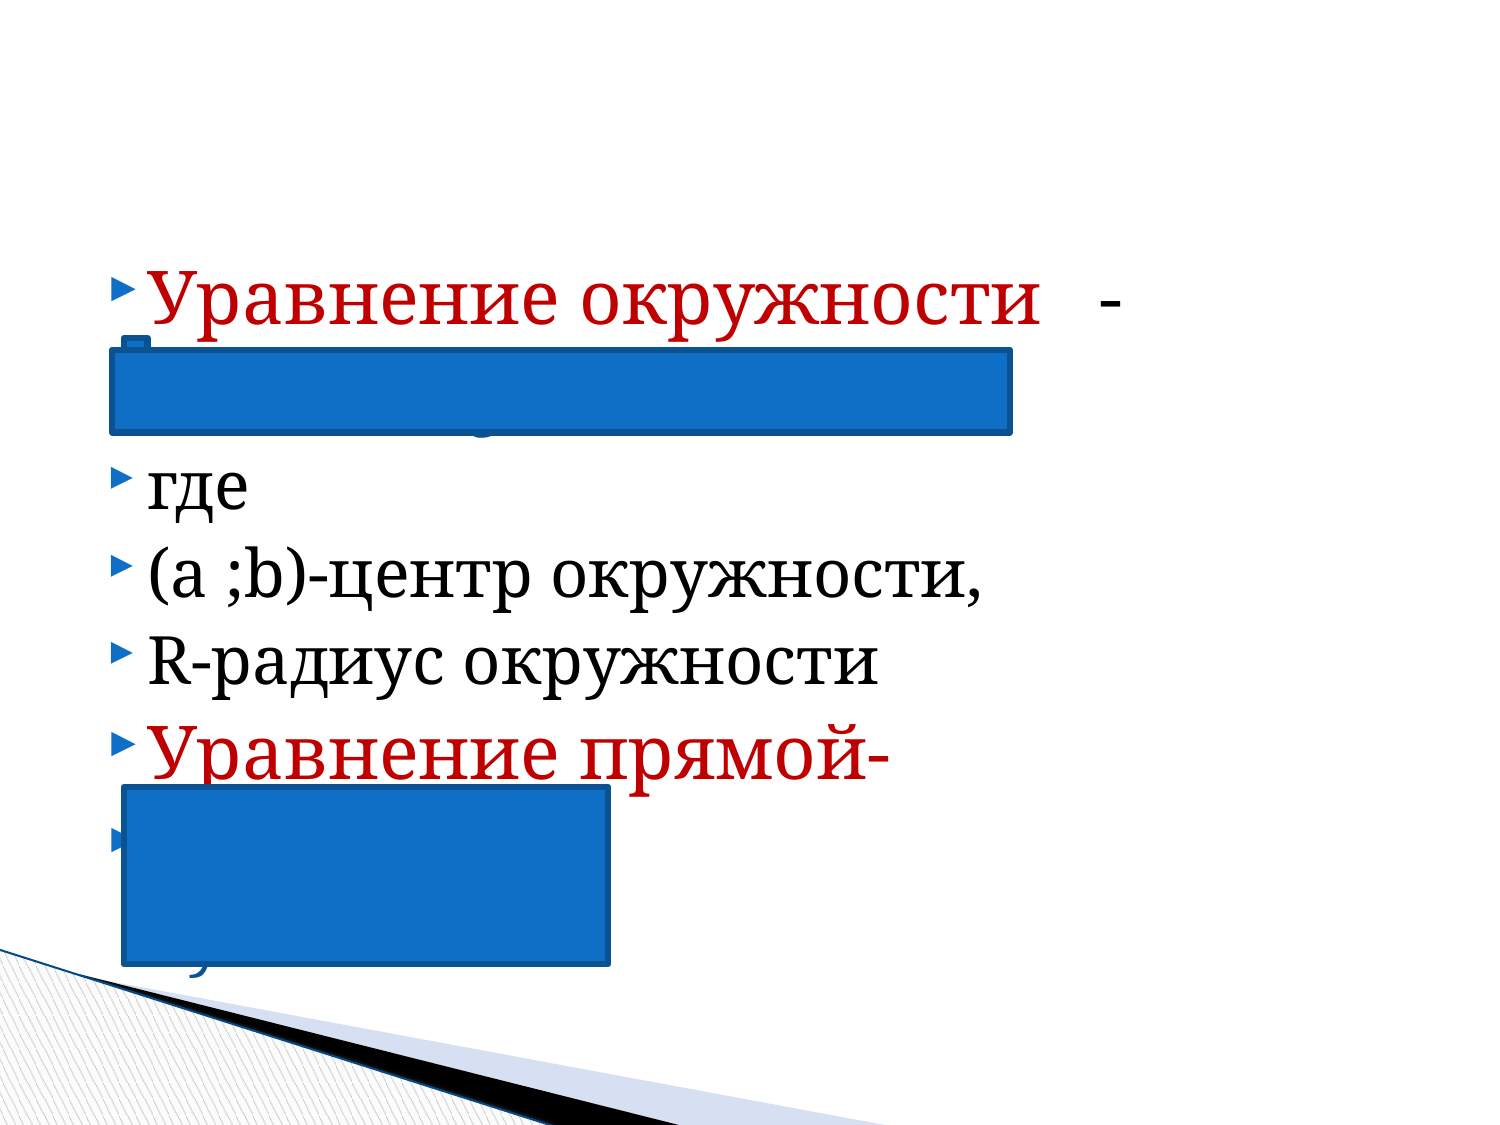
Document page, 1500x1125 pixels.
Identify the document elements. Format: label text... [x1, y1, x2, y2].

text_box [121, 335, 151, 347]
list Уравнение окружности - (x – a)2 + (y – b)2 = R2, где (a ;b)-центр окружности, R-радиус окружности Уравнение прямой- ах+ву+с=0 y=kx+b [75, 243, 1425, 986]
text_box [121, 784, 611, 967]
text_box [109, 347, 1013, 436]
